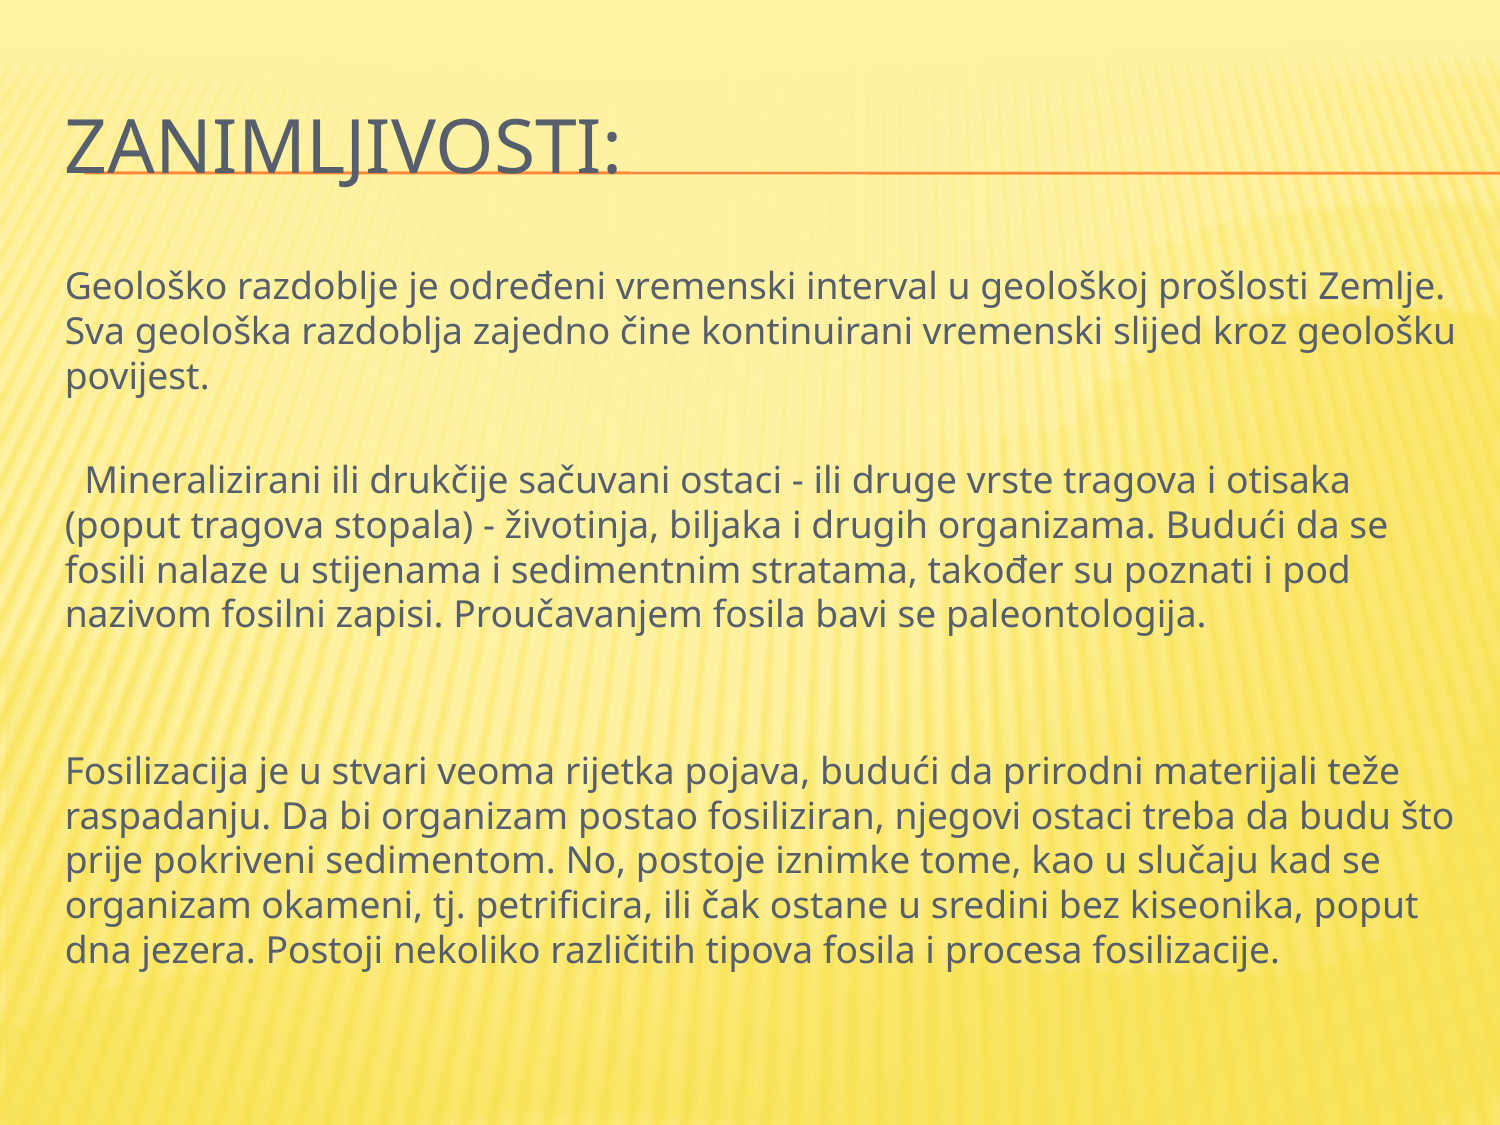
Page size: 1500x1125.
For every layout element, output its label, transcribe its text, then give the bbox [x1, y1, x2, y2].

list Geološko razdoblje je određeni vremenski interval u geološkoj prošlosti Zemlje. Sva geološka razdoblja zajedno čine kontinuirani vremenski slijed kroz geološku povijest. Mineralizirani ili drukčije sačuvani ostaci - ili druge vrste tragova i otisaka (poput tragova stopala) - životinja, biljaka i drugih organizama. Budući da se fosili nalaze u stijenama i sedimentnim stratama, također su poznati i pod nazivom fosilni zapisi. Proučavanjem fosila bavi se paleontologija. Fosilizacija je u stvari veoma rijetka pojava, budući da prirodni materijali teže raspadanju. Da bi organizam postao fosiliziran, njegovi ostaci treba da budu što prije pokriveni sedimentom. No, postoje iznimke tome, kao u slučaju kad se organizam okameni, tj. petrificira, ili čak ostane u sredini bez kiseonika, poput dna jezera. Postoji nekoliko različitih tipova fosila i procesa fosilizacije. [50, 254, 1475, 998]
title Zanimljivosti: [50, 75, 1475, 213]
